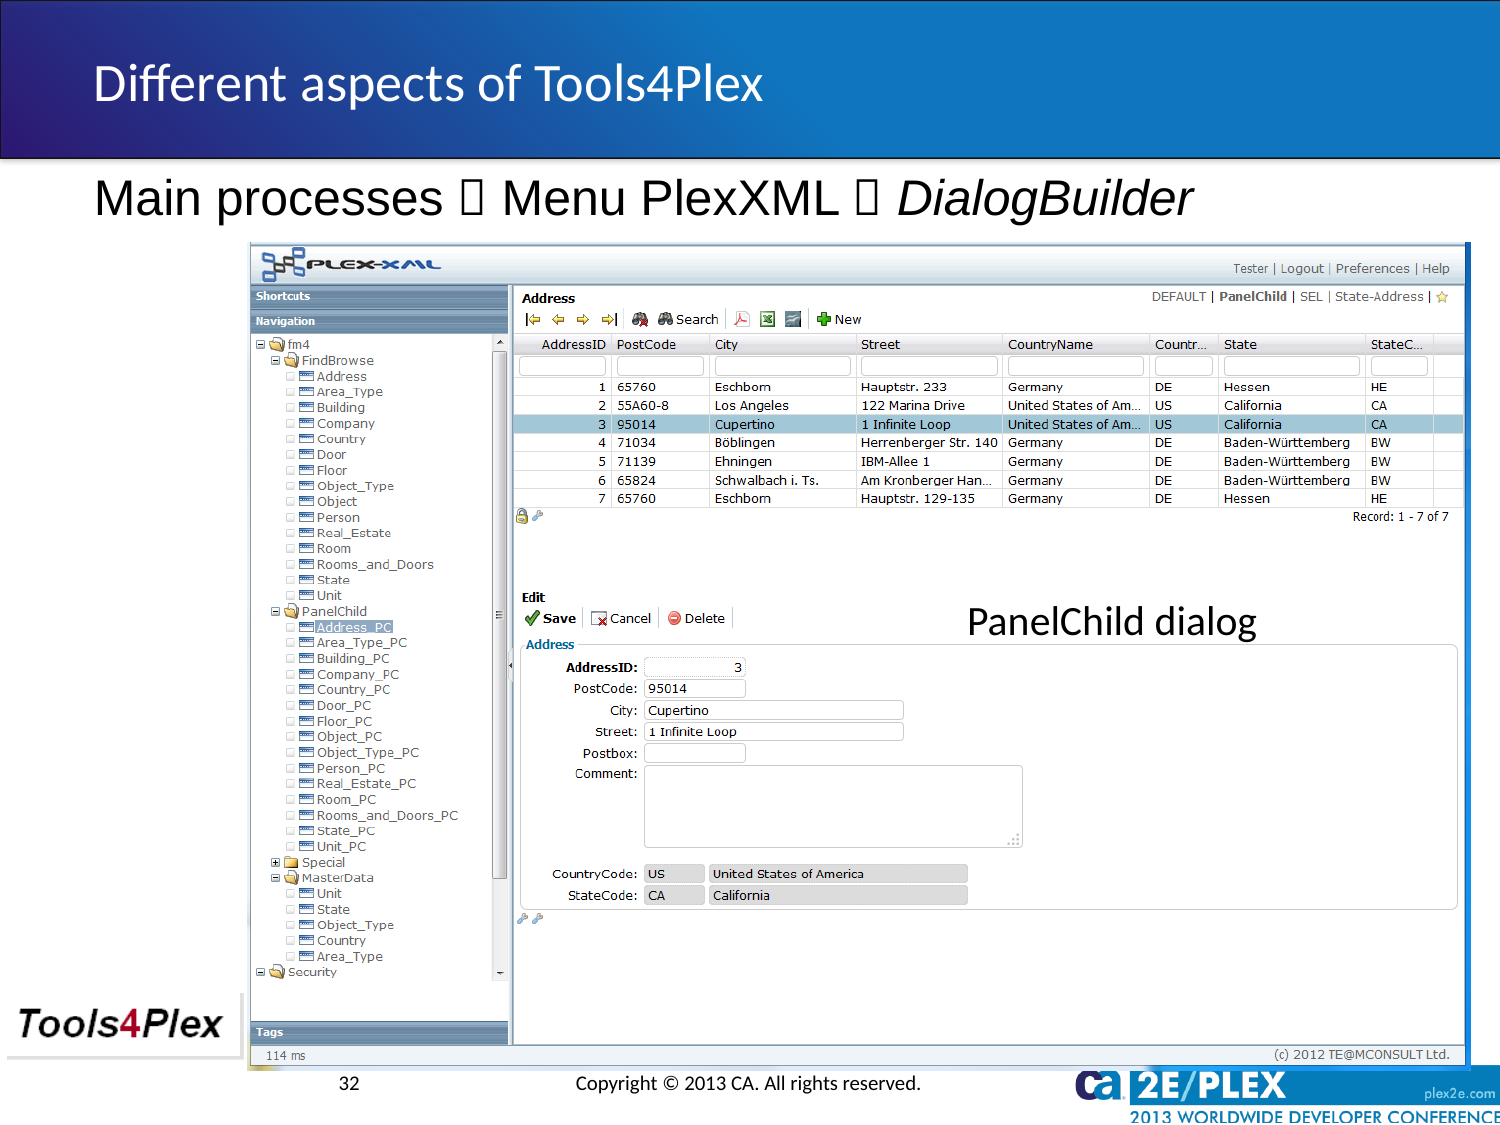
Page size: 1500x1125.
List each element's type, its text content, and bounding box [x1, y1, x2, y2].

picture [247, 242, 1471, 1071]
picture [2, 989, 240, 1056]
text_box Different aspects of Tools4Plex [93, 54, 1223, 118]
text_box Main processes  Menu PlexXML  DialogBuilder [93, 172, 1465, 236]
